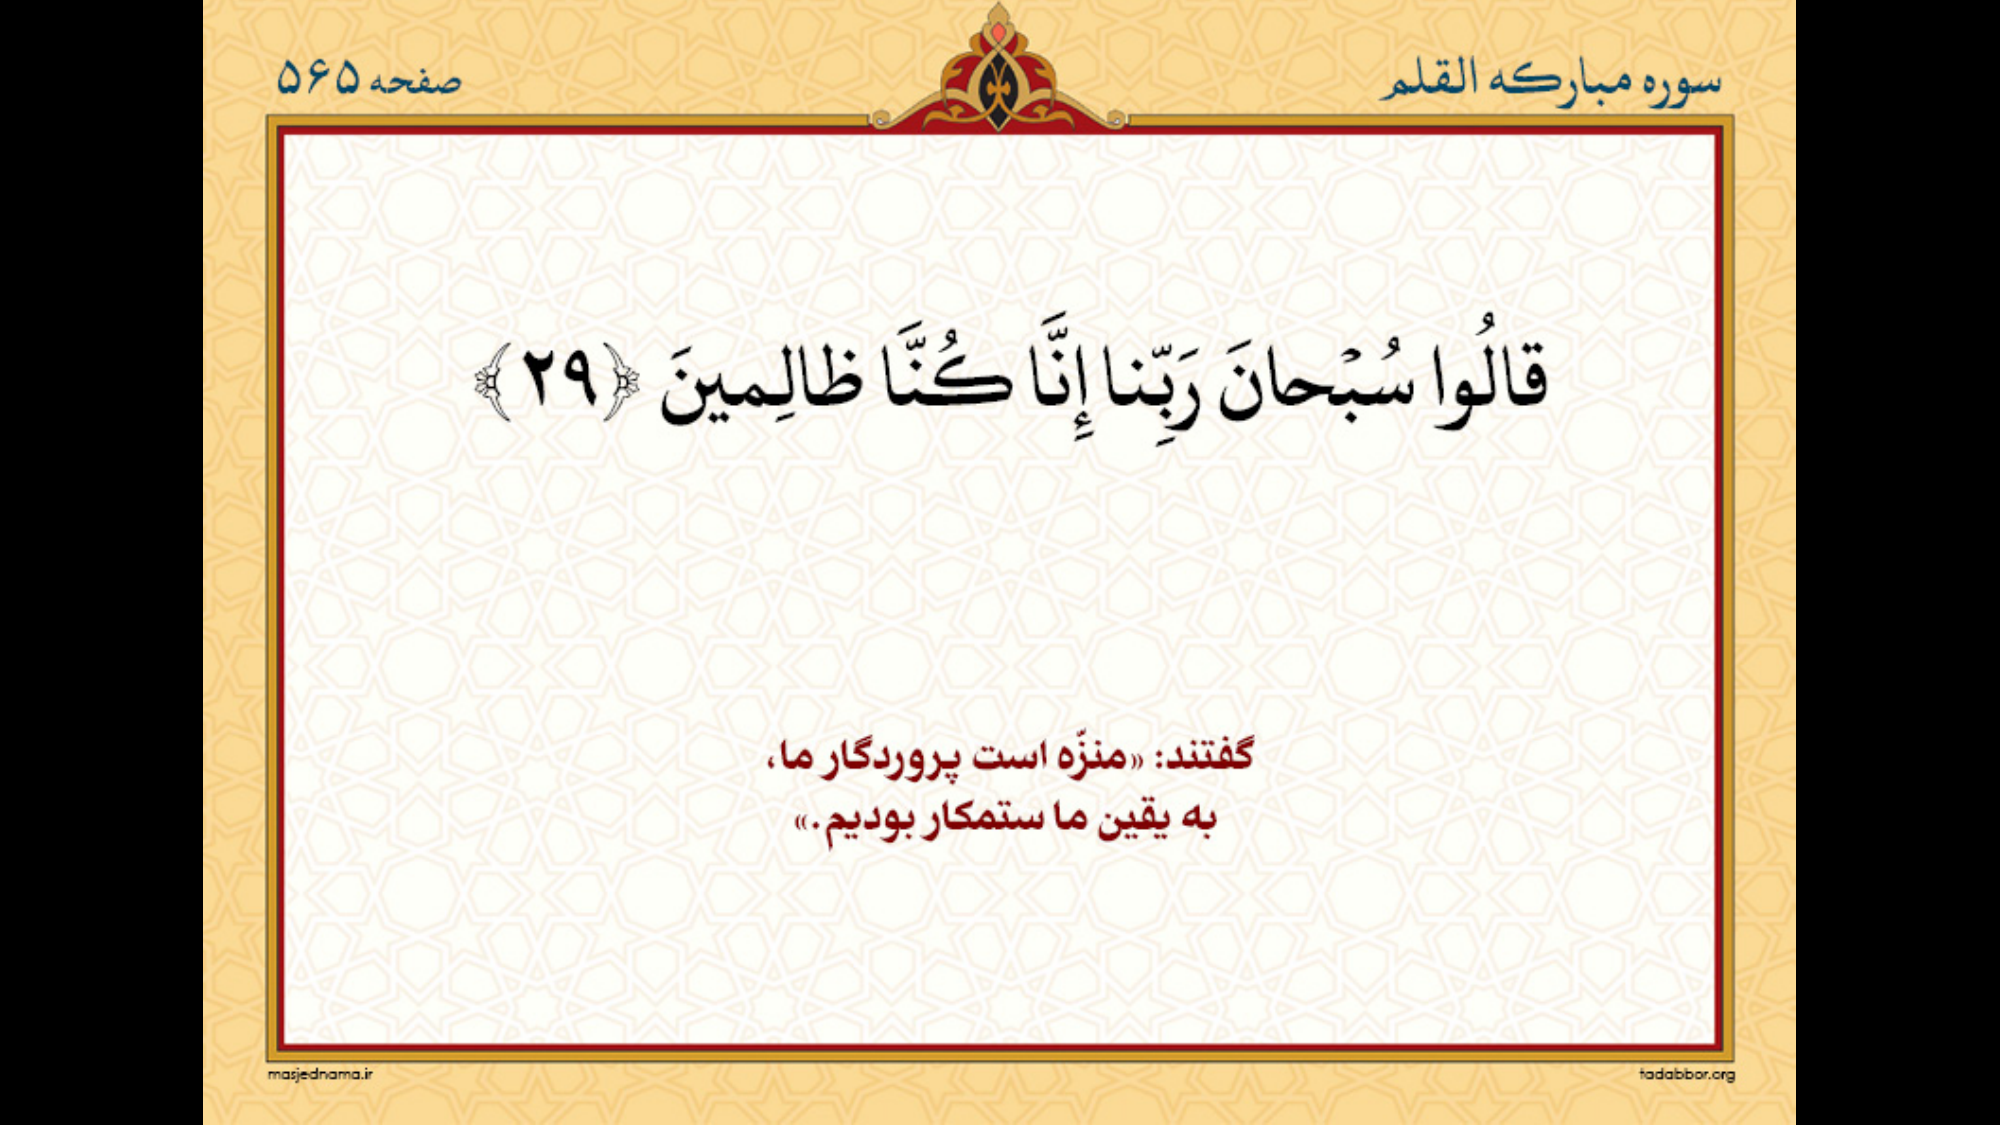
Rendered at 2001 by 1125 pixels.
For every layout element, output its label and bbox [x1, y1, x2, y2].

picture [203, 0, 1796, 1125]
